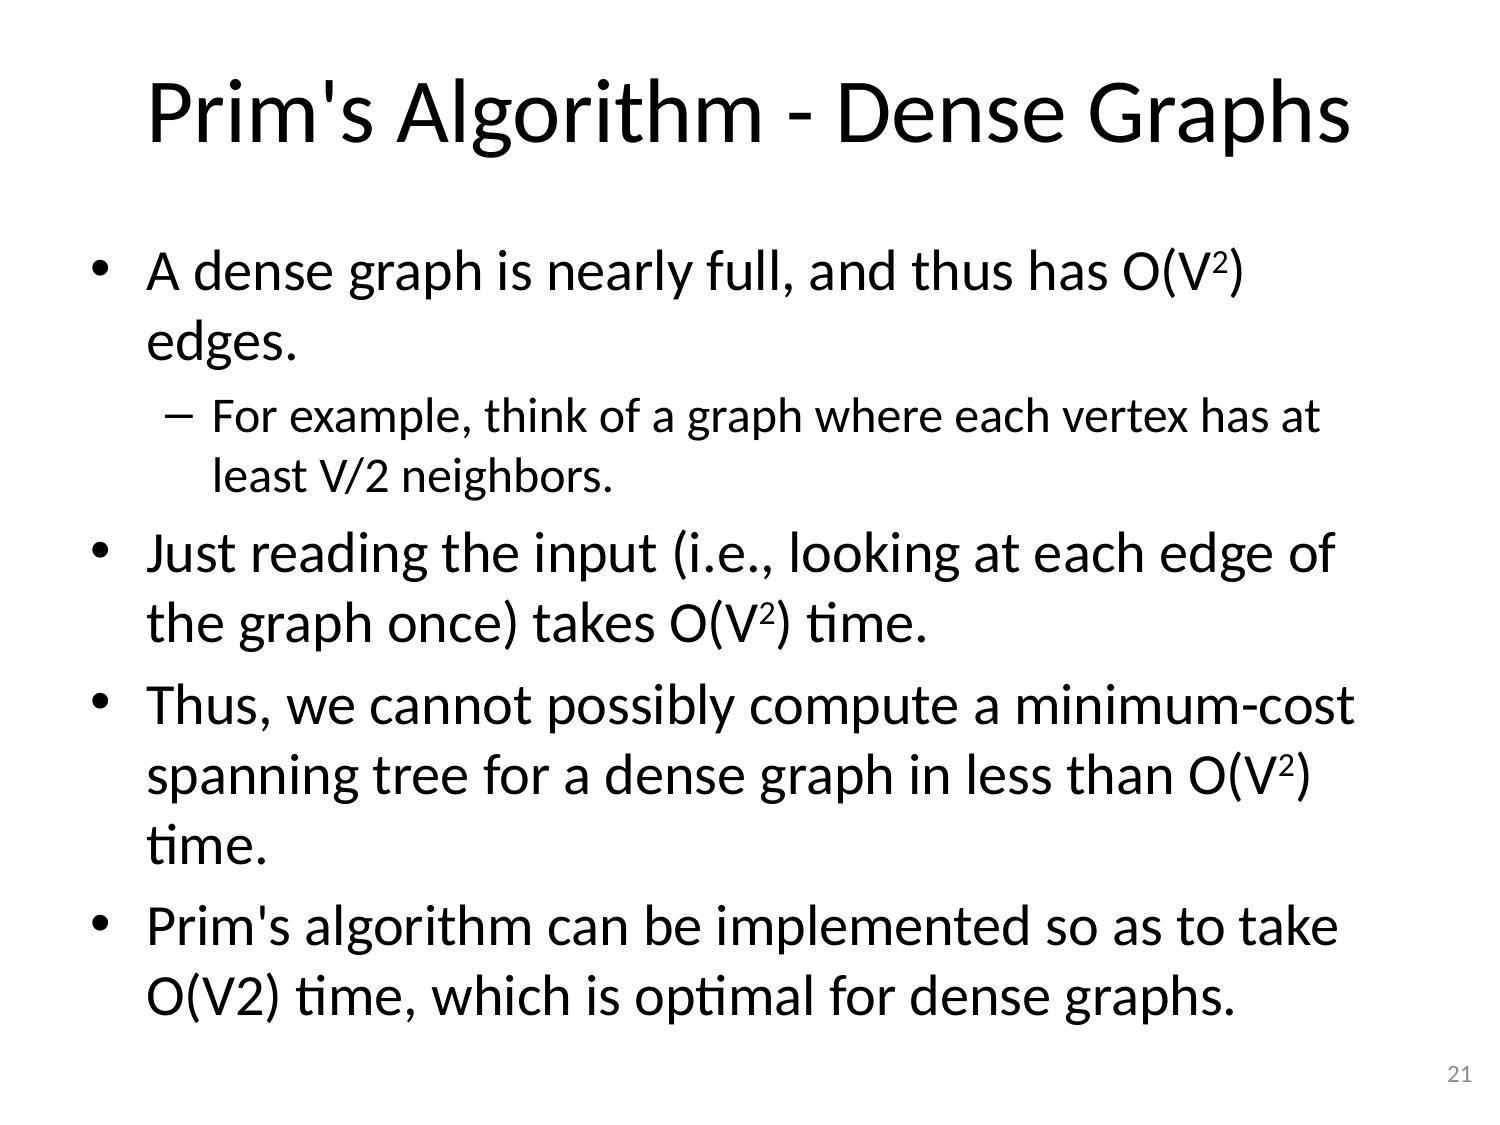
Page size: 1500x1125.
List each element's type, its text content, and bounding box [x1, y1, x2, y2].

list A dense graph is nearly full, and thus has O(V2) edges. For example, think of a graph where each vertex has at least V/2 neighbors. Just reading the input (i.e., looking at each edge of the graph once) takes O(V2) time. Thus, we cannot possibly compute a minimum-cost spanning tree for a dense graph in less than O(V2) time. Prim's algorithm can be implemented so as to take O(V2) time, which is optimal for dense graphs. [75, 224, 1425, 1050]
slide_number 21 [1137, 1042, 1488, 1103]
title Prim's Algorithm - Dense Graphs [75, 12, 1425, 200]
